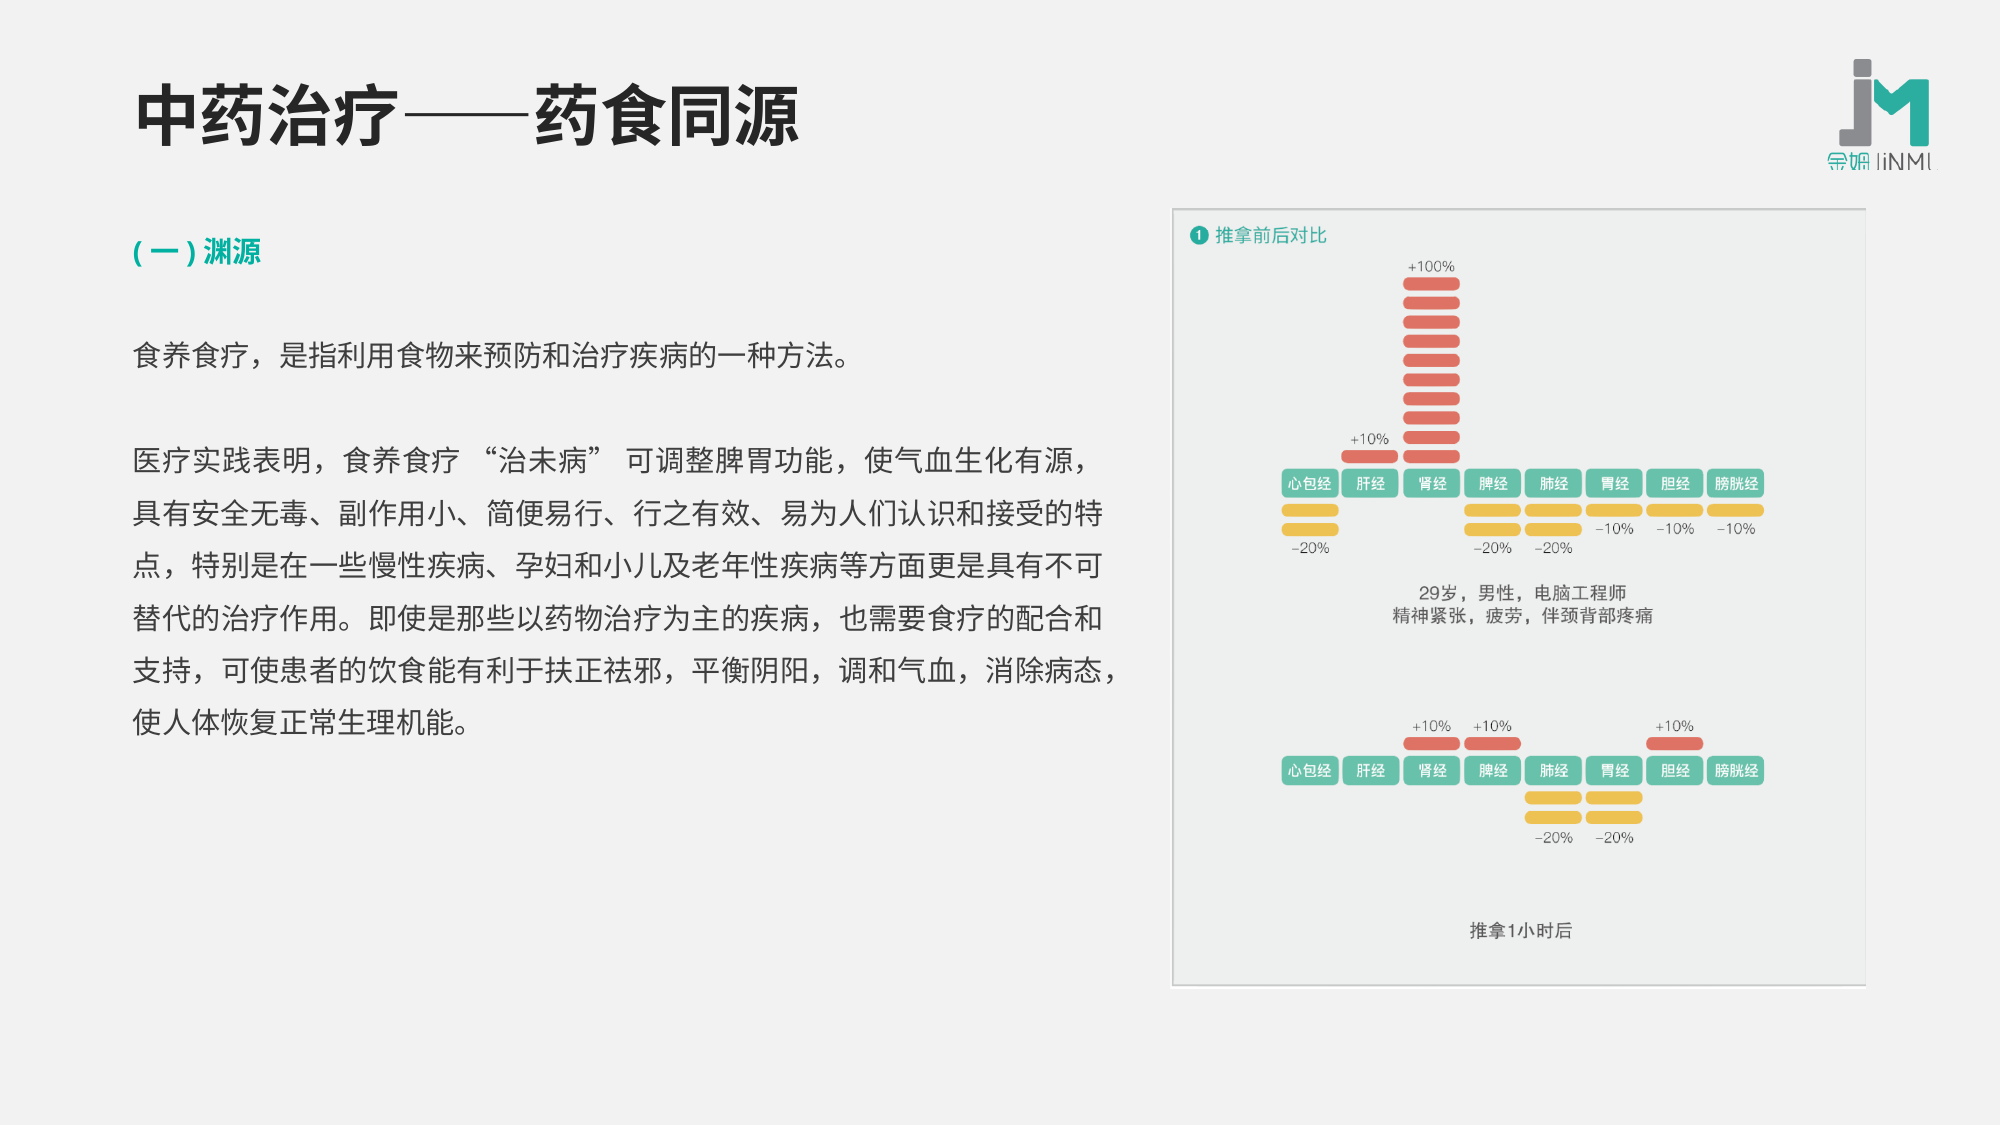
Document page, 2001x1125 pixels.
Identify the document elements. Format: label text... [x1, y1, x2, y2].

title 中药治疗——药食同源 [118, 59, 1245, 162]
text_box (一)渊源 食养食疗，是指利用食物来预防和治疗疾病的一种方法。 医疗实践表明，食养食疗 “治未病” 可调整脾胃功能，使气血生化有源，具有安全无毒、副作用小、简便易行、行之有效、易为人们认识和接受的特点，特别是在一些慢性疾病、孕妇和小儿及老年性疾病等方面更是具有不可替代的治疗作用。即使是那些以药物治疗为主的疾病，也需要食疗的配合和支持，可使患者的饮食能有利于扶正祛邪，平衡阴阳，调和气血，消除病态，使人体恢复正常生理机能。 [118, 208, 1119, 748]
picture [1170, 208, 1866, 989]
